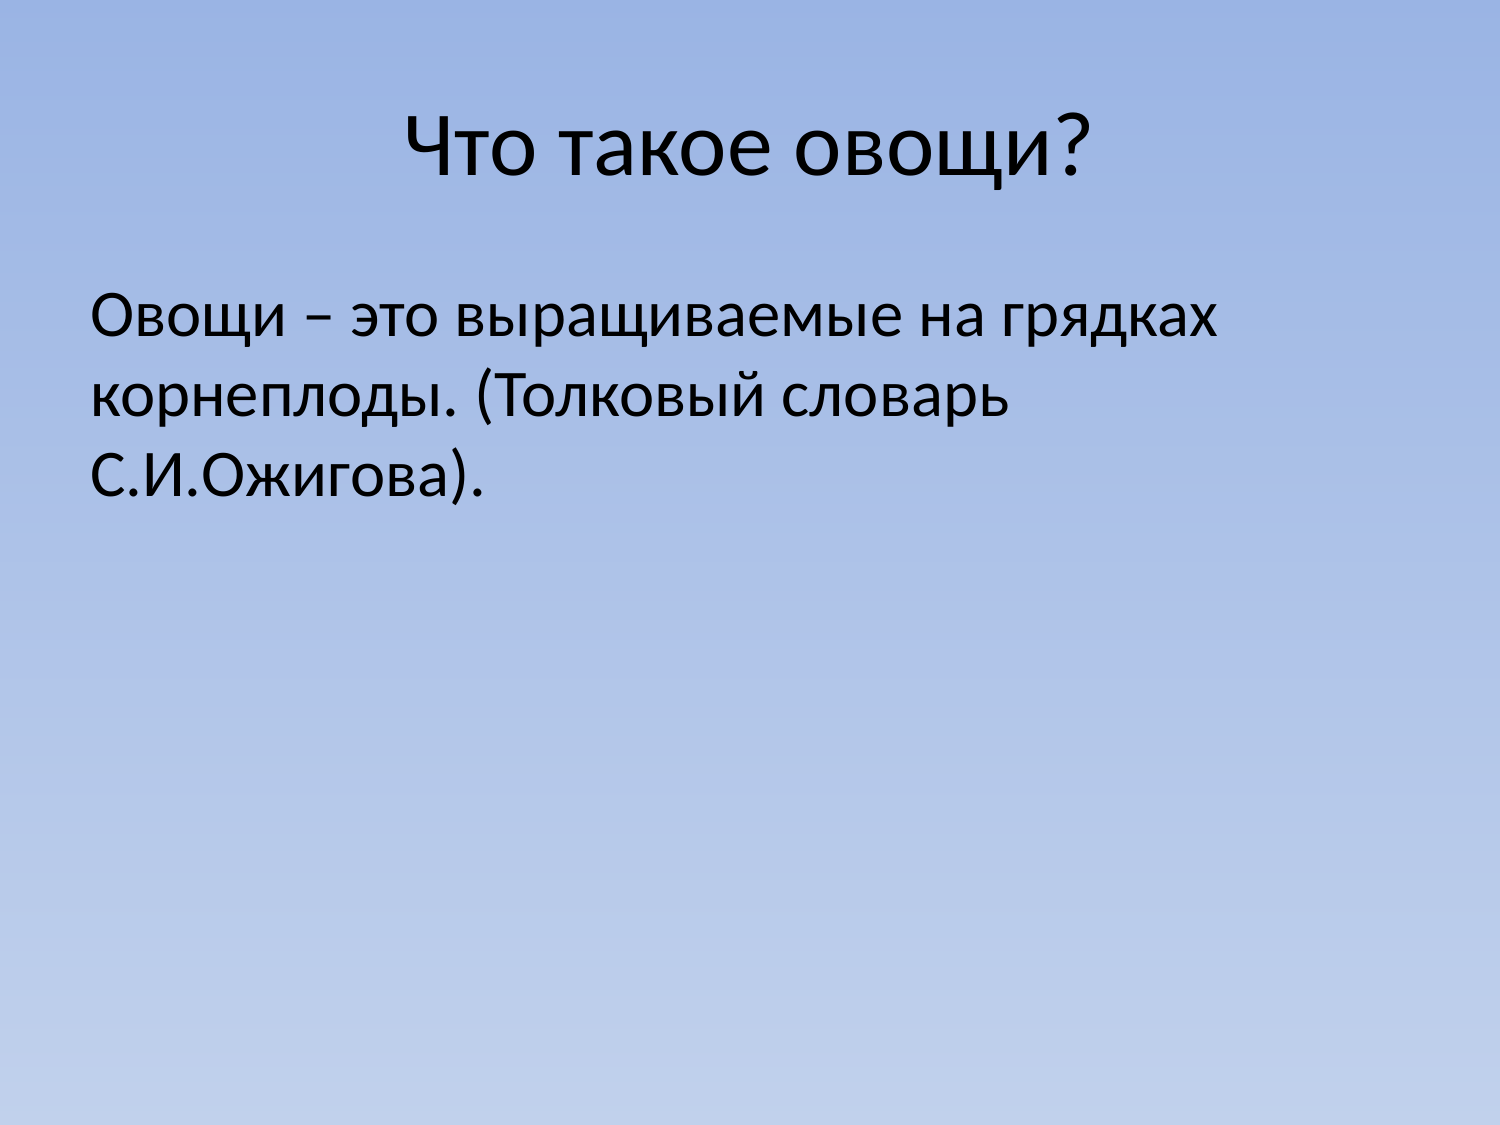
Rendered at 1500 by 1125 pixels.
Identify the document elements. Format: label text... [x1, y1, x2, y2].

list Овощи – это выращиваемые на грядках корнеплоды. (Толковый словарь С.И.Ожигова). [75, 262, 1425, 1005]
title Что такое овощи? [75, 45, 1425, 233]
